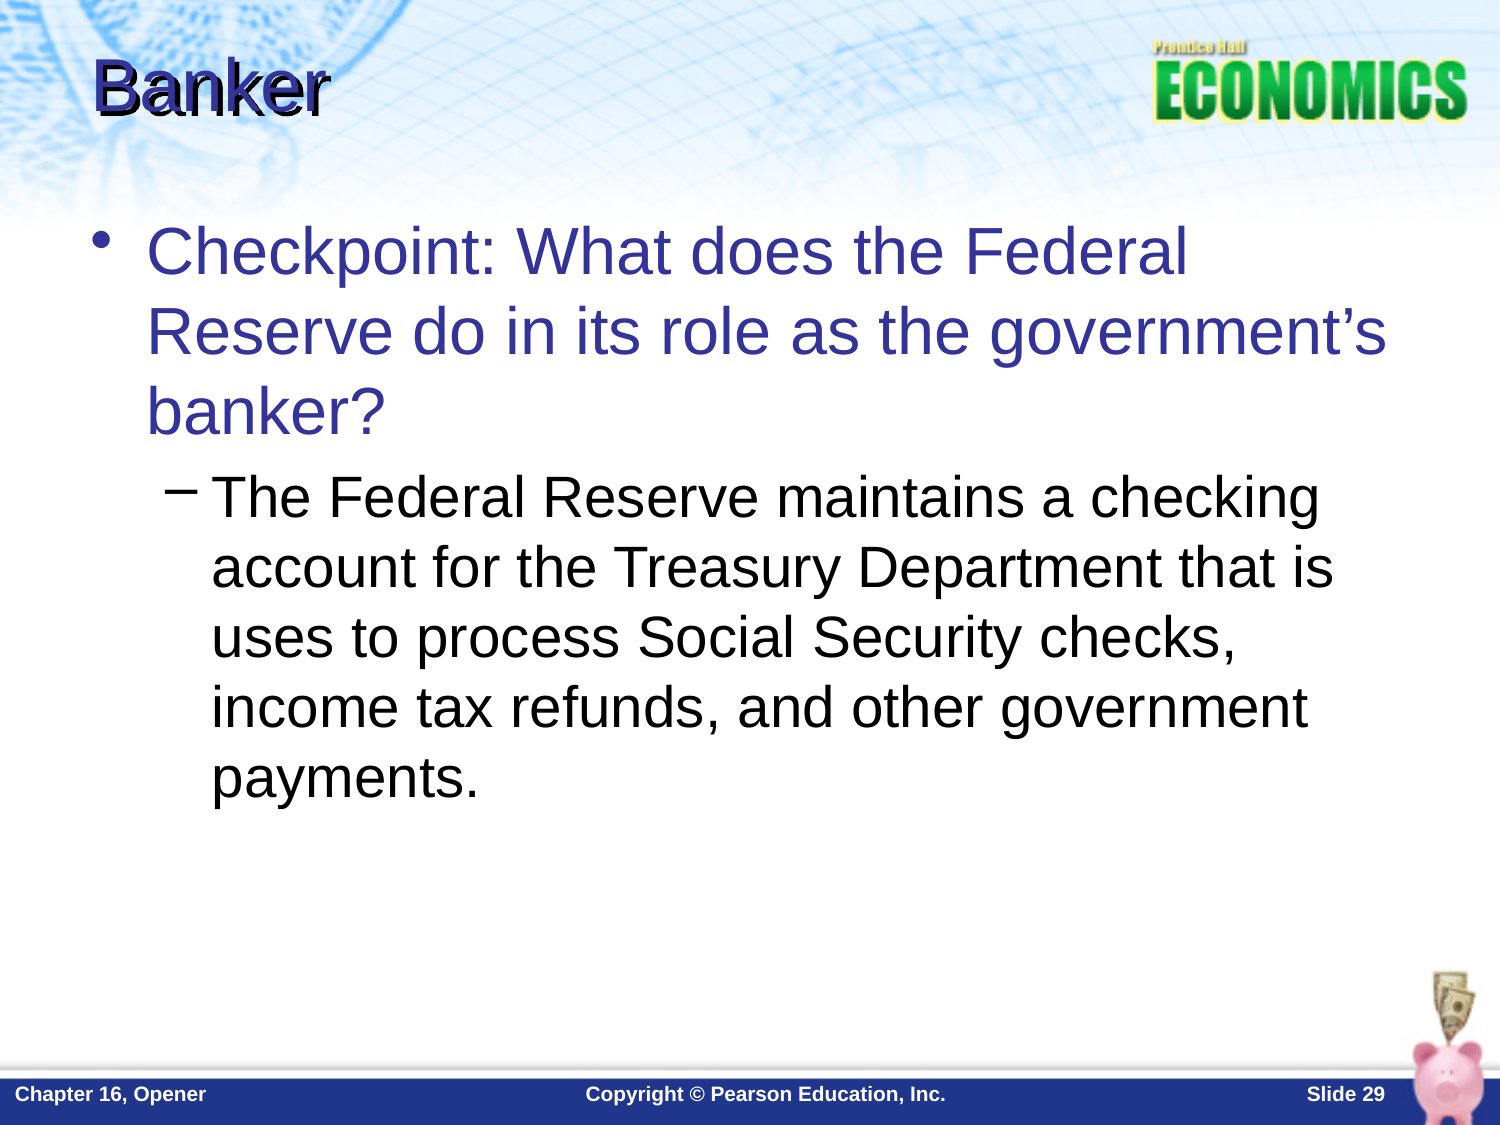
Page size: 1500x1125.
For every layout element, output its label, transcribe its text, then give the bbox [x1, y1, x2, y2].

list Checkpoint: What does the Federal Reserve do in its role as the government’s banker? The Federal Reserve maintains a checking account for the Treasury Department that is uses to process Social Security checks, income tax refunds, and other government payments. [74, 199, 1426, 1006]
title Banker [74, 0, 1101, 163]
picture [0, 0, 1500, 1125]
